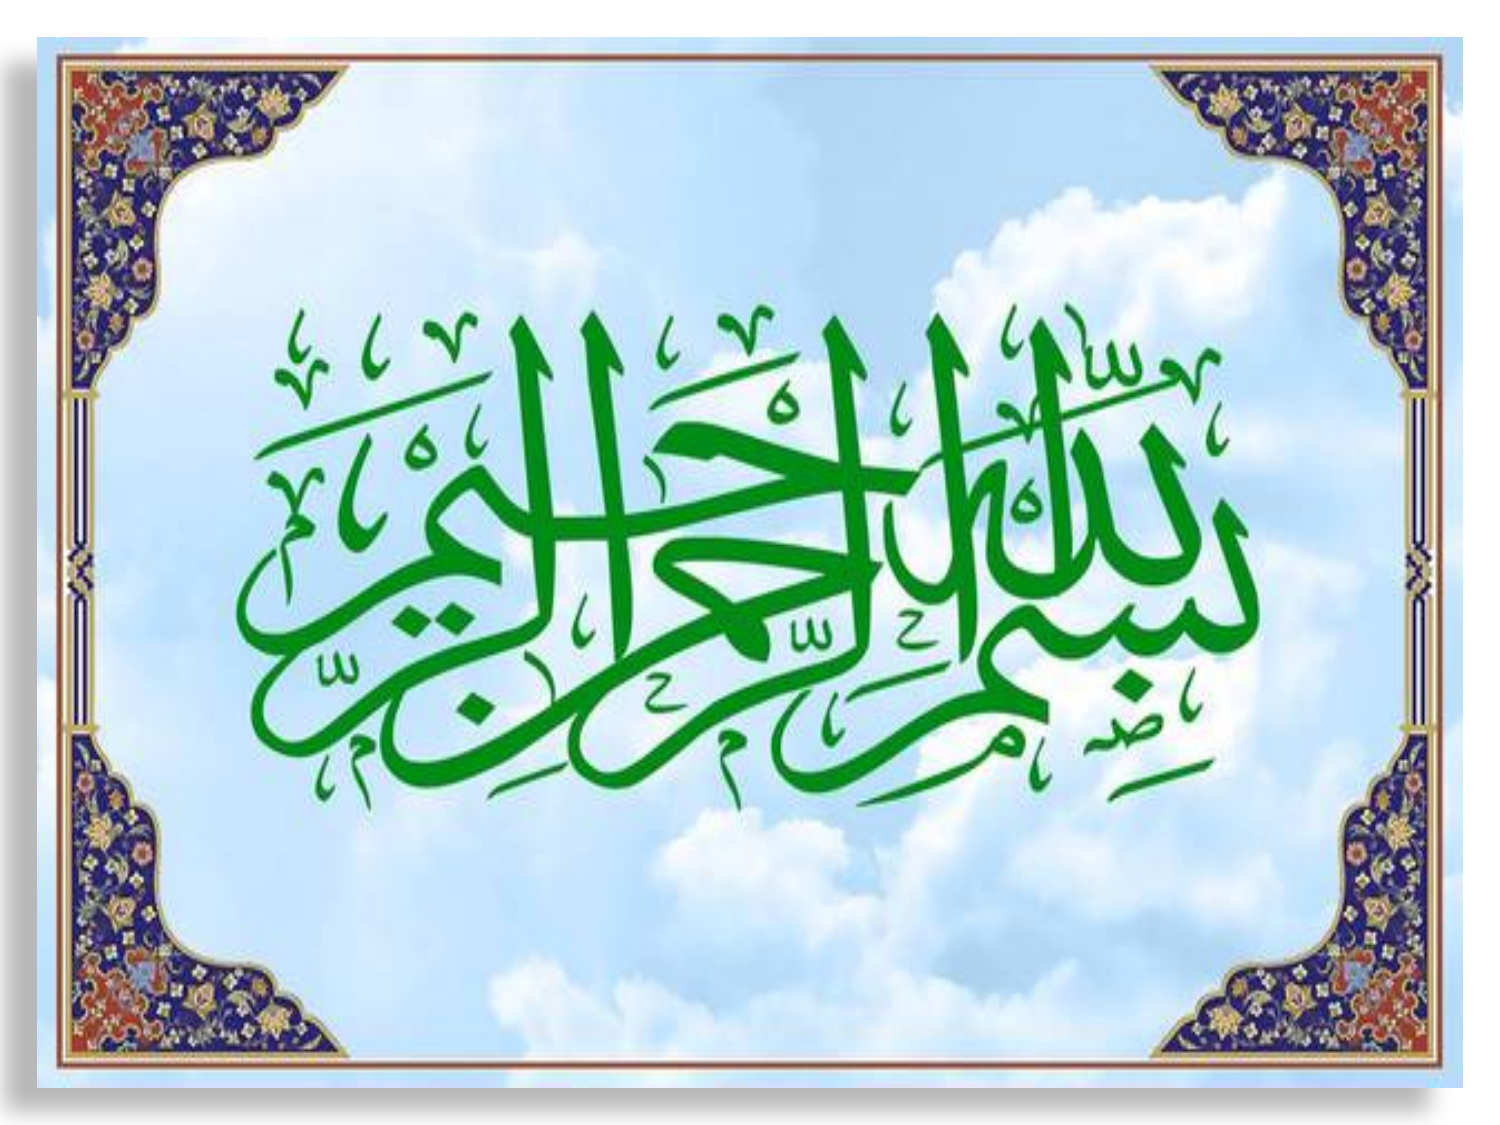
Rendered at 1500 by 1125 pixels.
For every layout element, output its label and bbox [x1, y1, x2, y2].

picture [37, 37, 1463, 1088]
